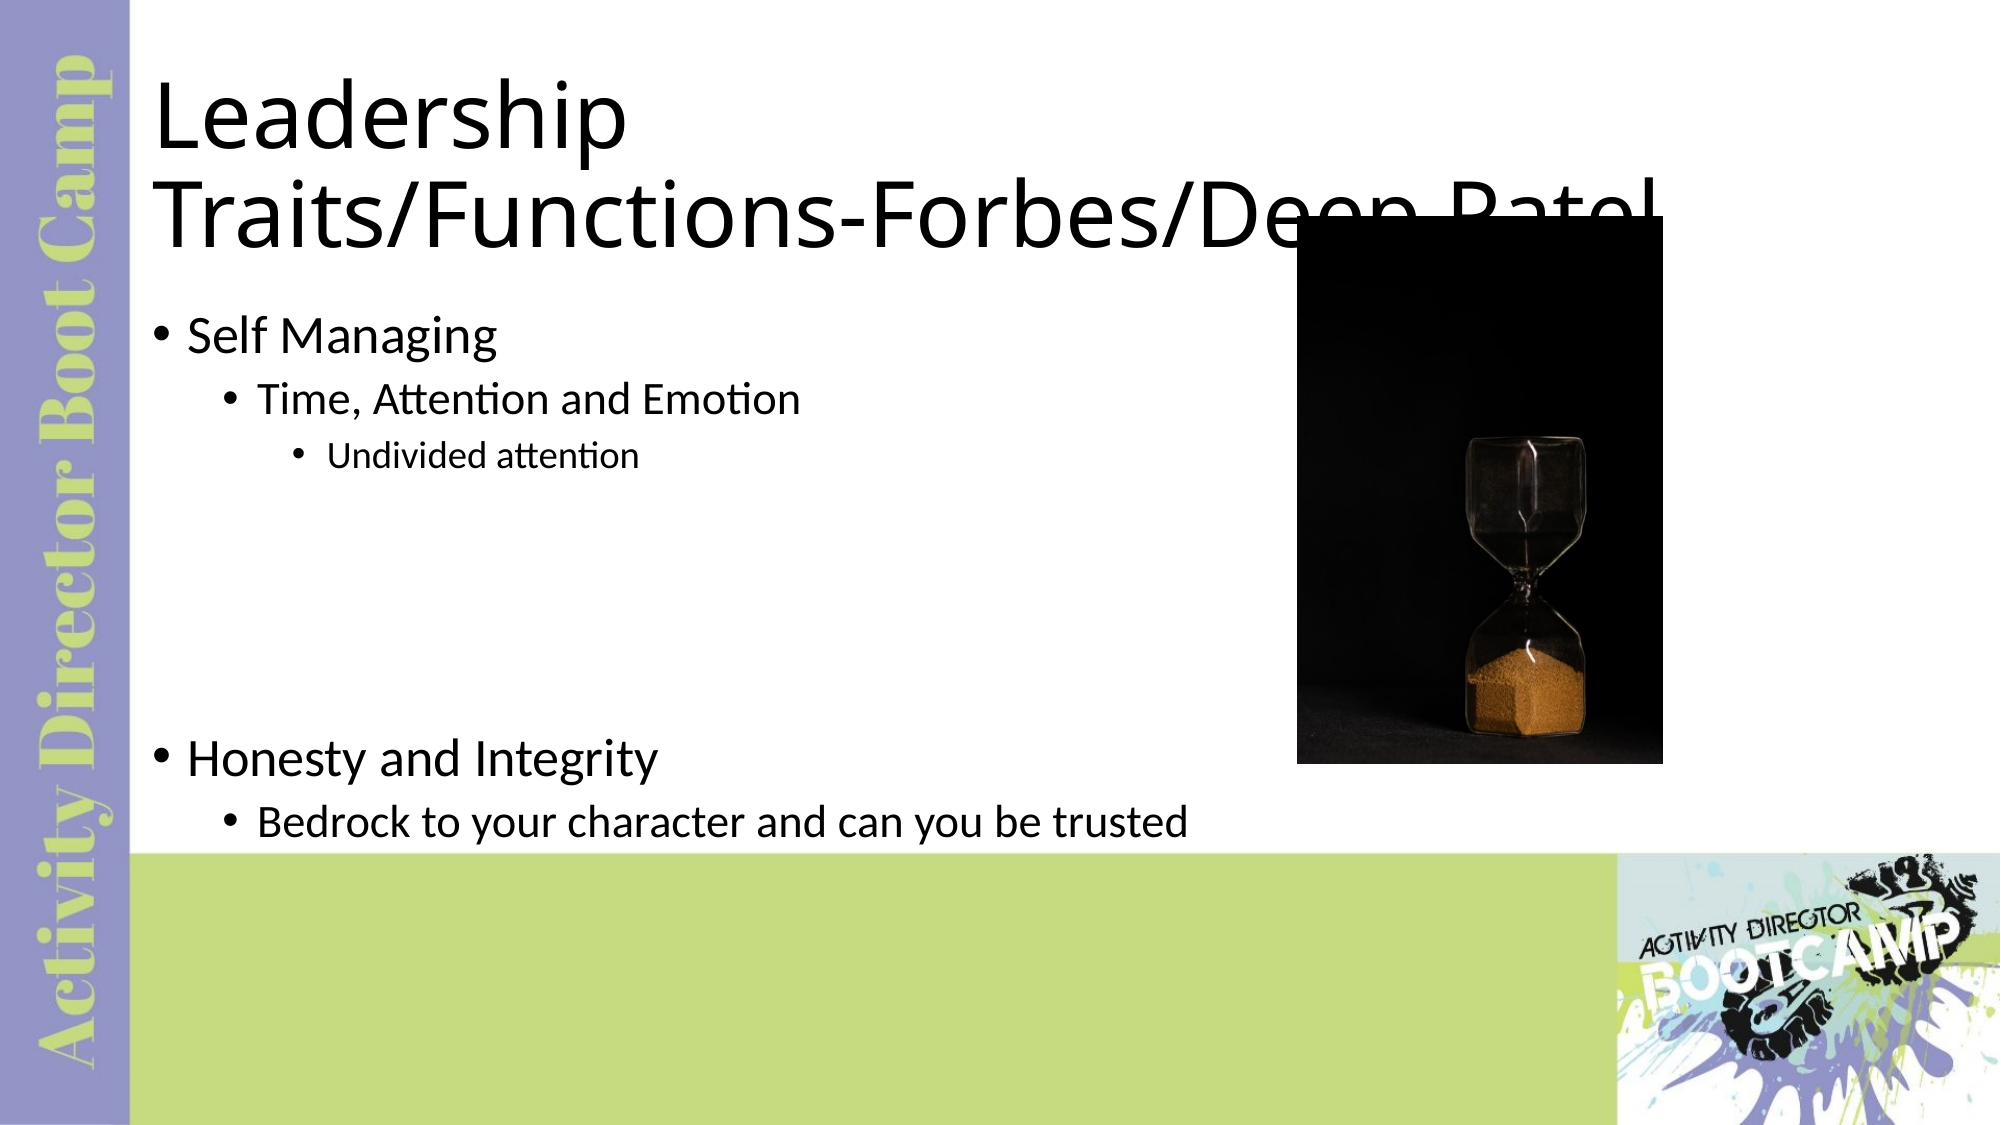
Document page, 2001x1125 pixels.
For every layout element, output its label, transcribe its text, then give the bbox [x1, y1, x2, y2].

picture [0, 0, 2000, 1125]
list Self Managing Time, Attention and Emotion Undivided attention Honesty and Integrity Bedrock to your character and can you be trusted [137, 299, 1863, 859]
title Leadership Traits/Functions-Forbes/Deep Patel [137, 59, 1863, 278]
